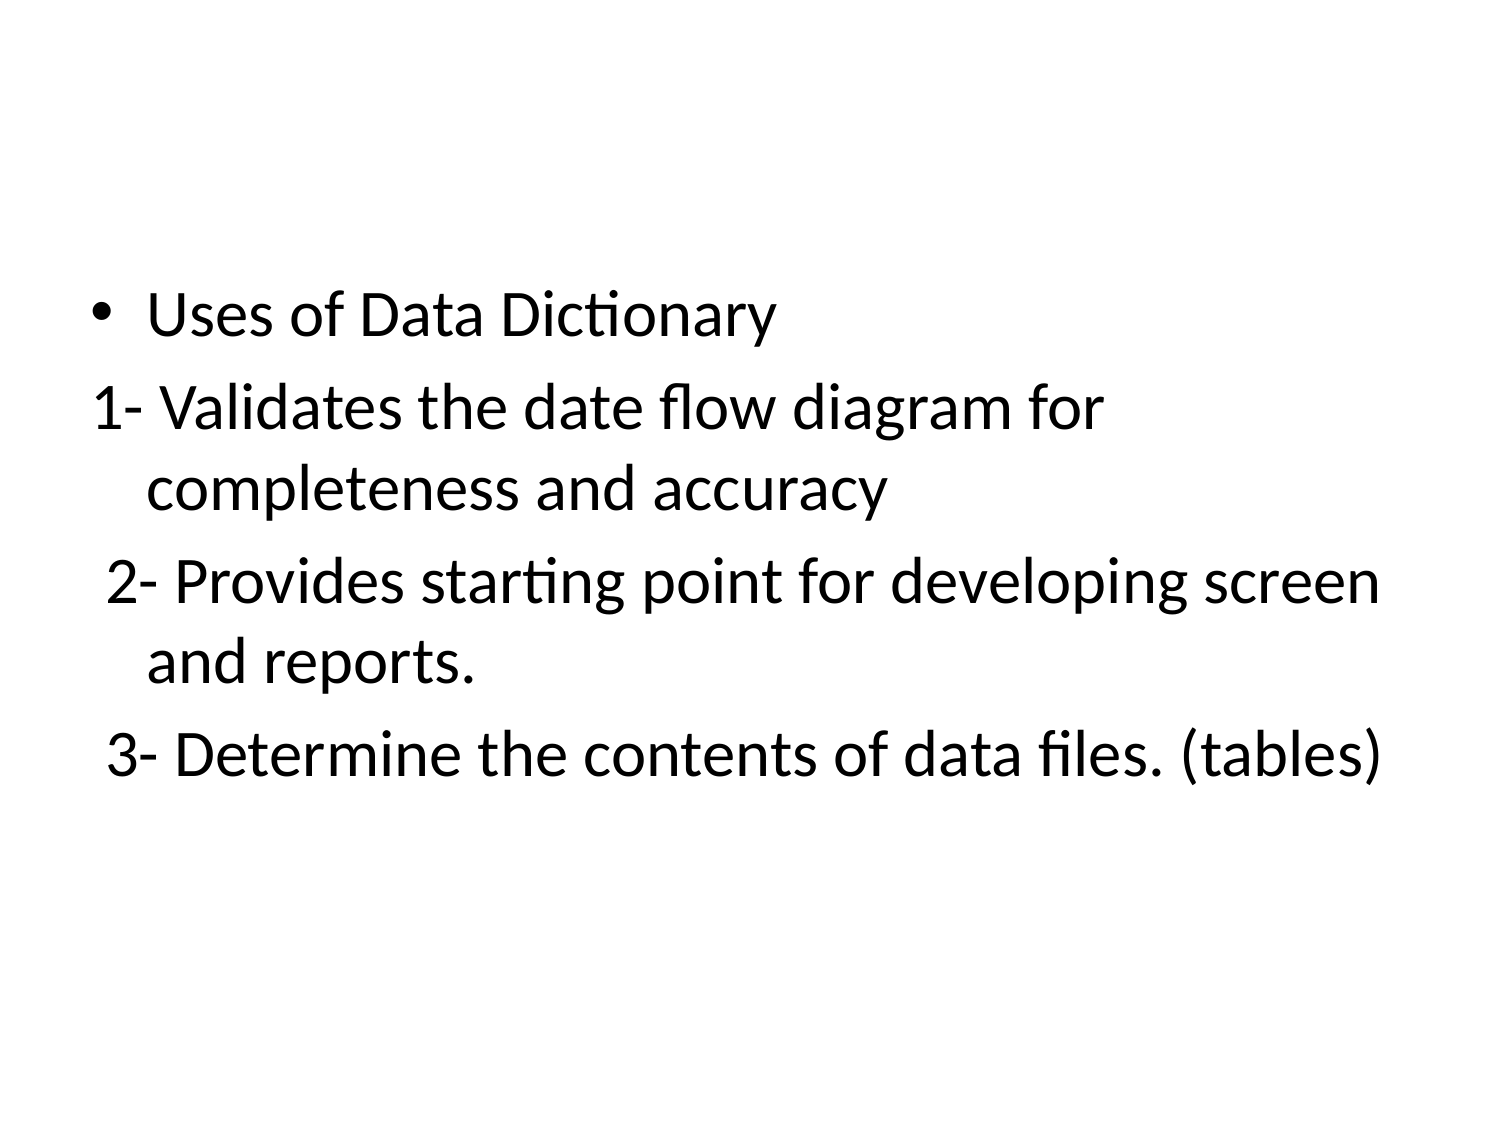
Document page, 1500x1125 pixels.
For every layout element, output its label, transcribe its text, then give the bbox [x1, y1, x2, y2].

list Uses of Data Dictionary 1- Validates the date flow diagram for completeness and accuracy 2- Provides starting point for developing screen and reports. 3- Determine the contents of data files. (tables) [75, 262, 1425, 1005]
